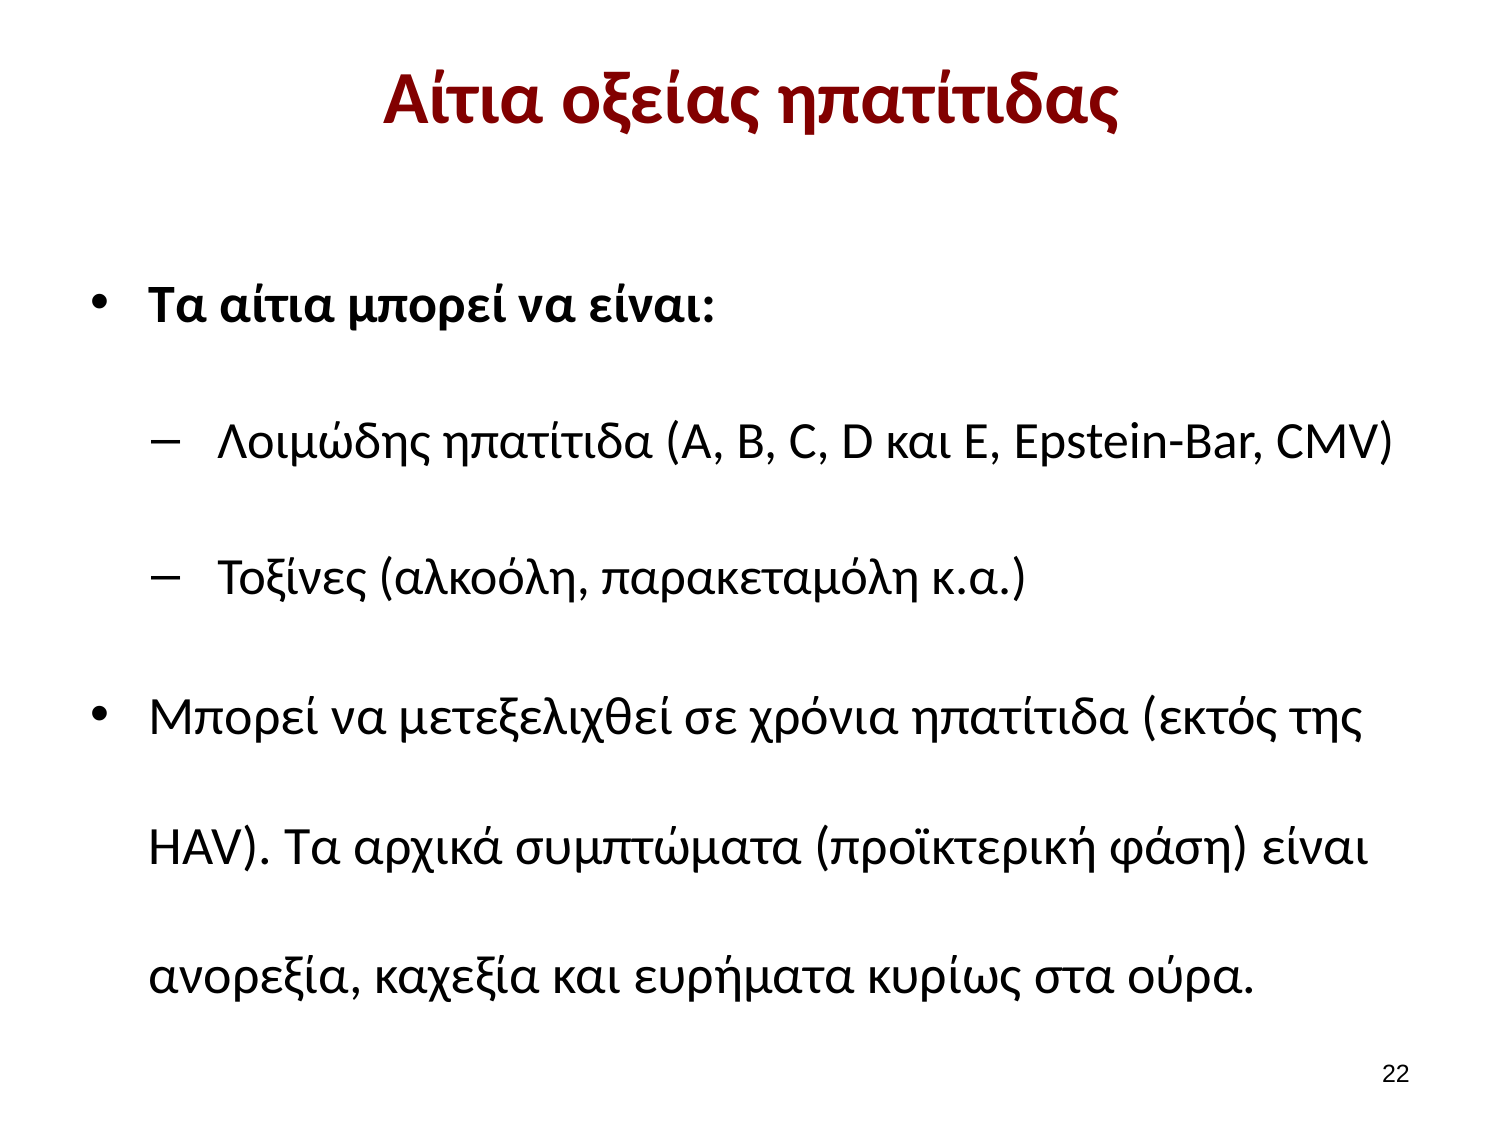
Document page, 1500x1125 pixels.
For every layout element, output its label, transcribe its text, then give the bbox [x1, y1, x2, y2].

slide_number 21 [1074, 1042, 1425, 1103]
list Τα αίτια μπορεί να είναι: Λοιμώδης ηπατίτιδα (A, B, C, D και Ε, Epstein-Bar, CMV) Τοξίνες (αλκοόλη, παρακεταμόλη κ.α.) Μπορεί να μετεξελιχθεί σε χρόνια ηπατίτιδα (εκτός της HAV). Tα αρχικά συμπτώματα (προϊκτερική φάση) είναι ανορεξία, καχεξία και ευρήματα κυρίως στα ούρα. [75, 196, 1425, 1024]
title Αίτια οξείας ηπατίτιδας [76, 19, 1427, 169]
